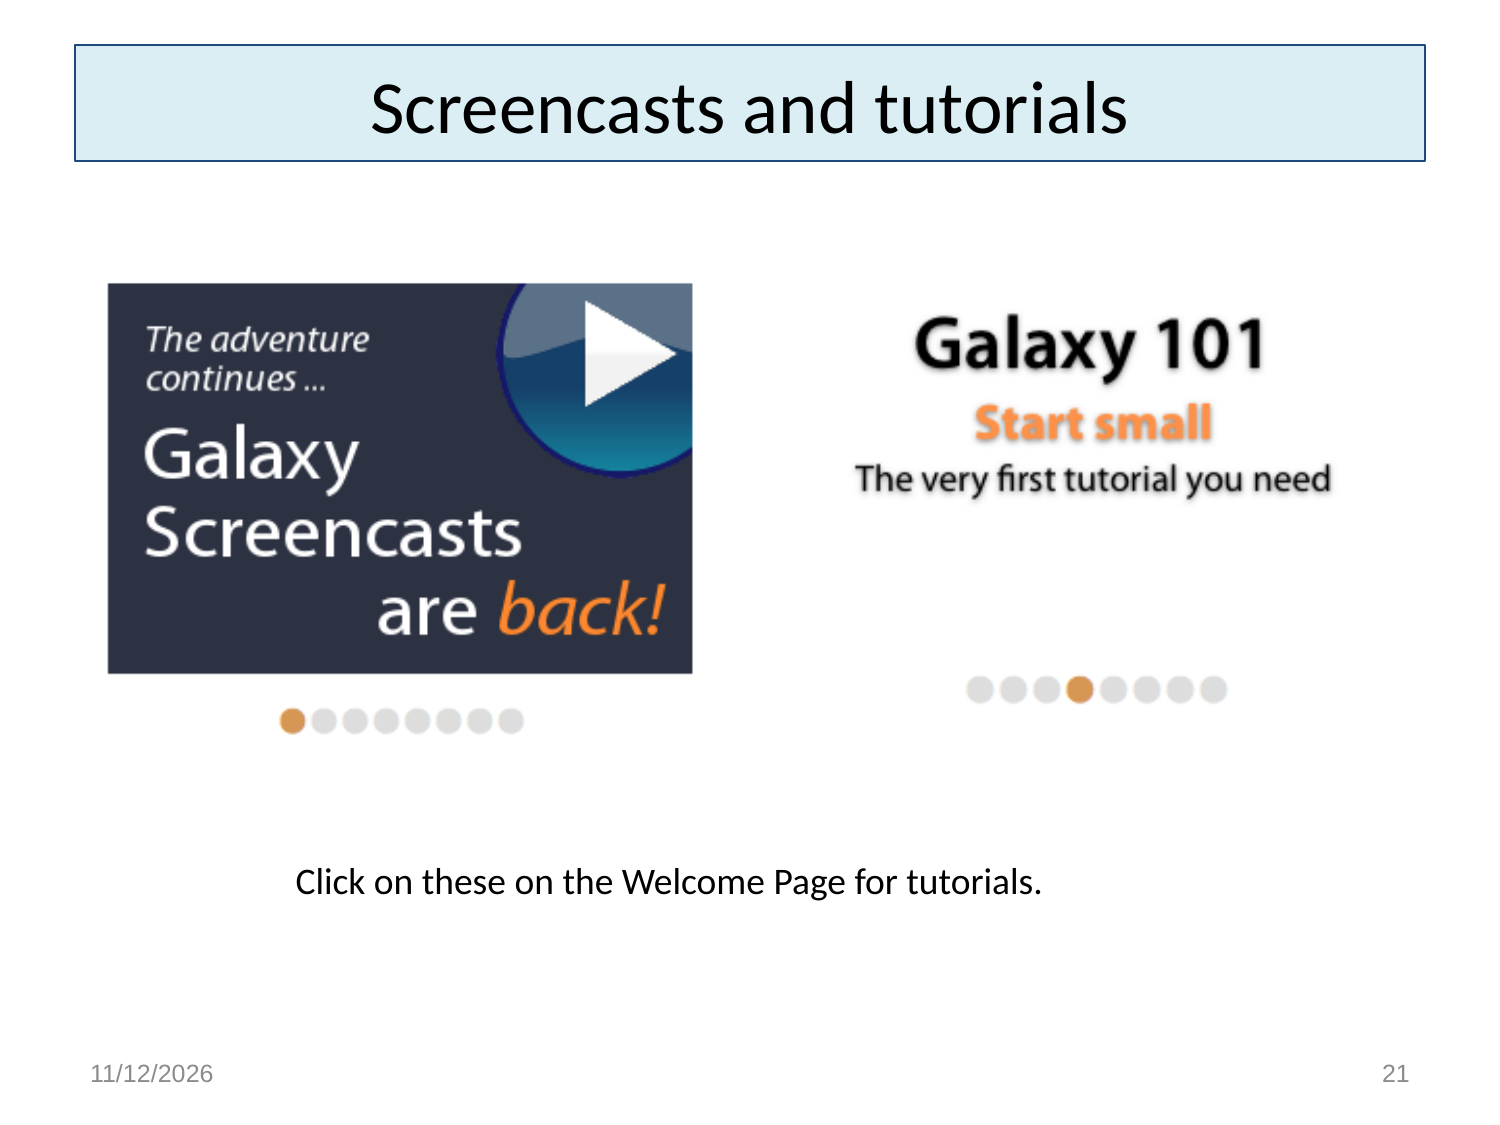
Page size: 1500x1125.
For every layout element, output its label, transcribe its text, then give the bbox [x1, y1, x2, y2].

text_box Click on these on the Welcome Page for tutorials. [280, 849, 1059, 910]
title Screencasts and tutorials [74, 44, 1426, 162]
slide_number 21 [1074, 1042, 1425, 1103]
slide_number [75, 1042, 425, 1103]
picture [49, 162, 1453, 820]
